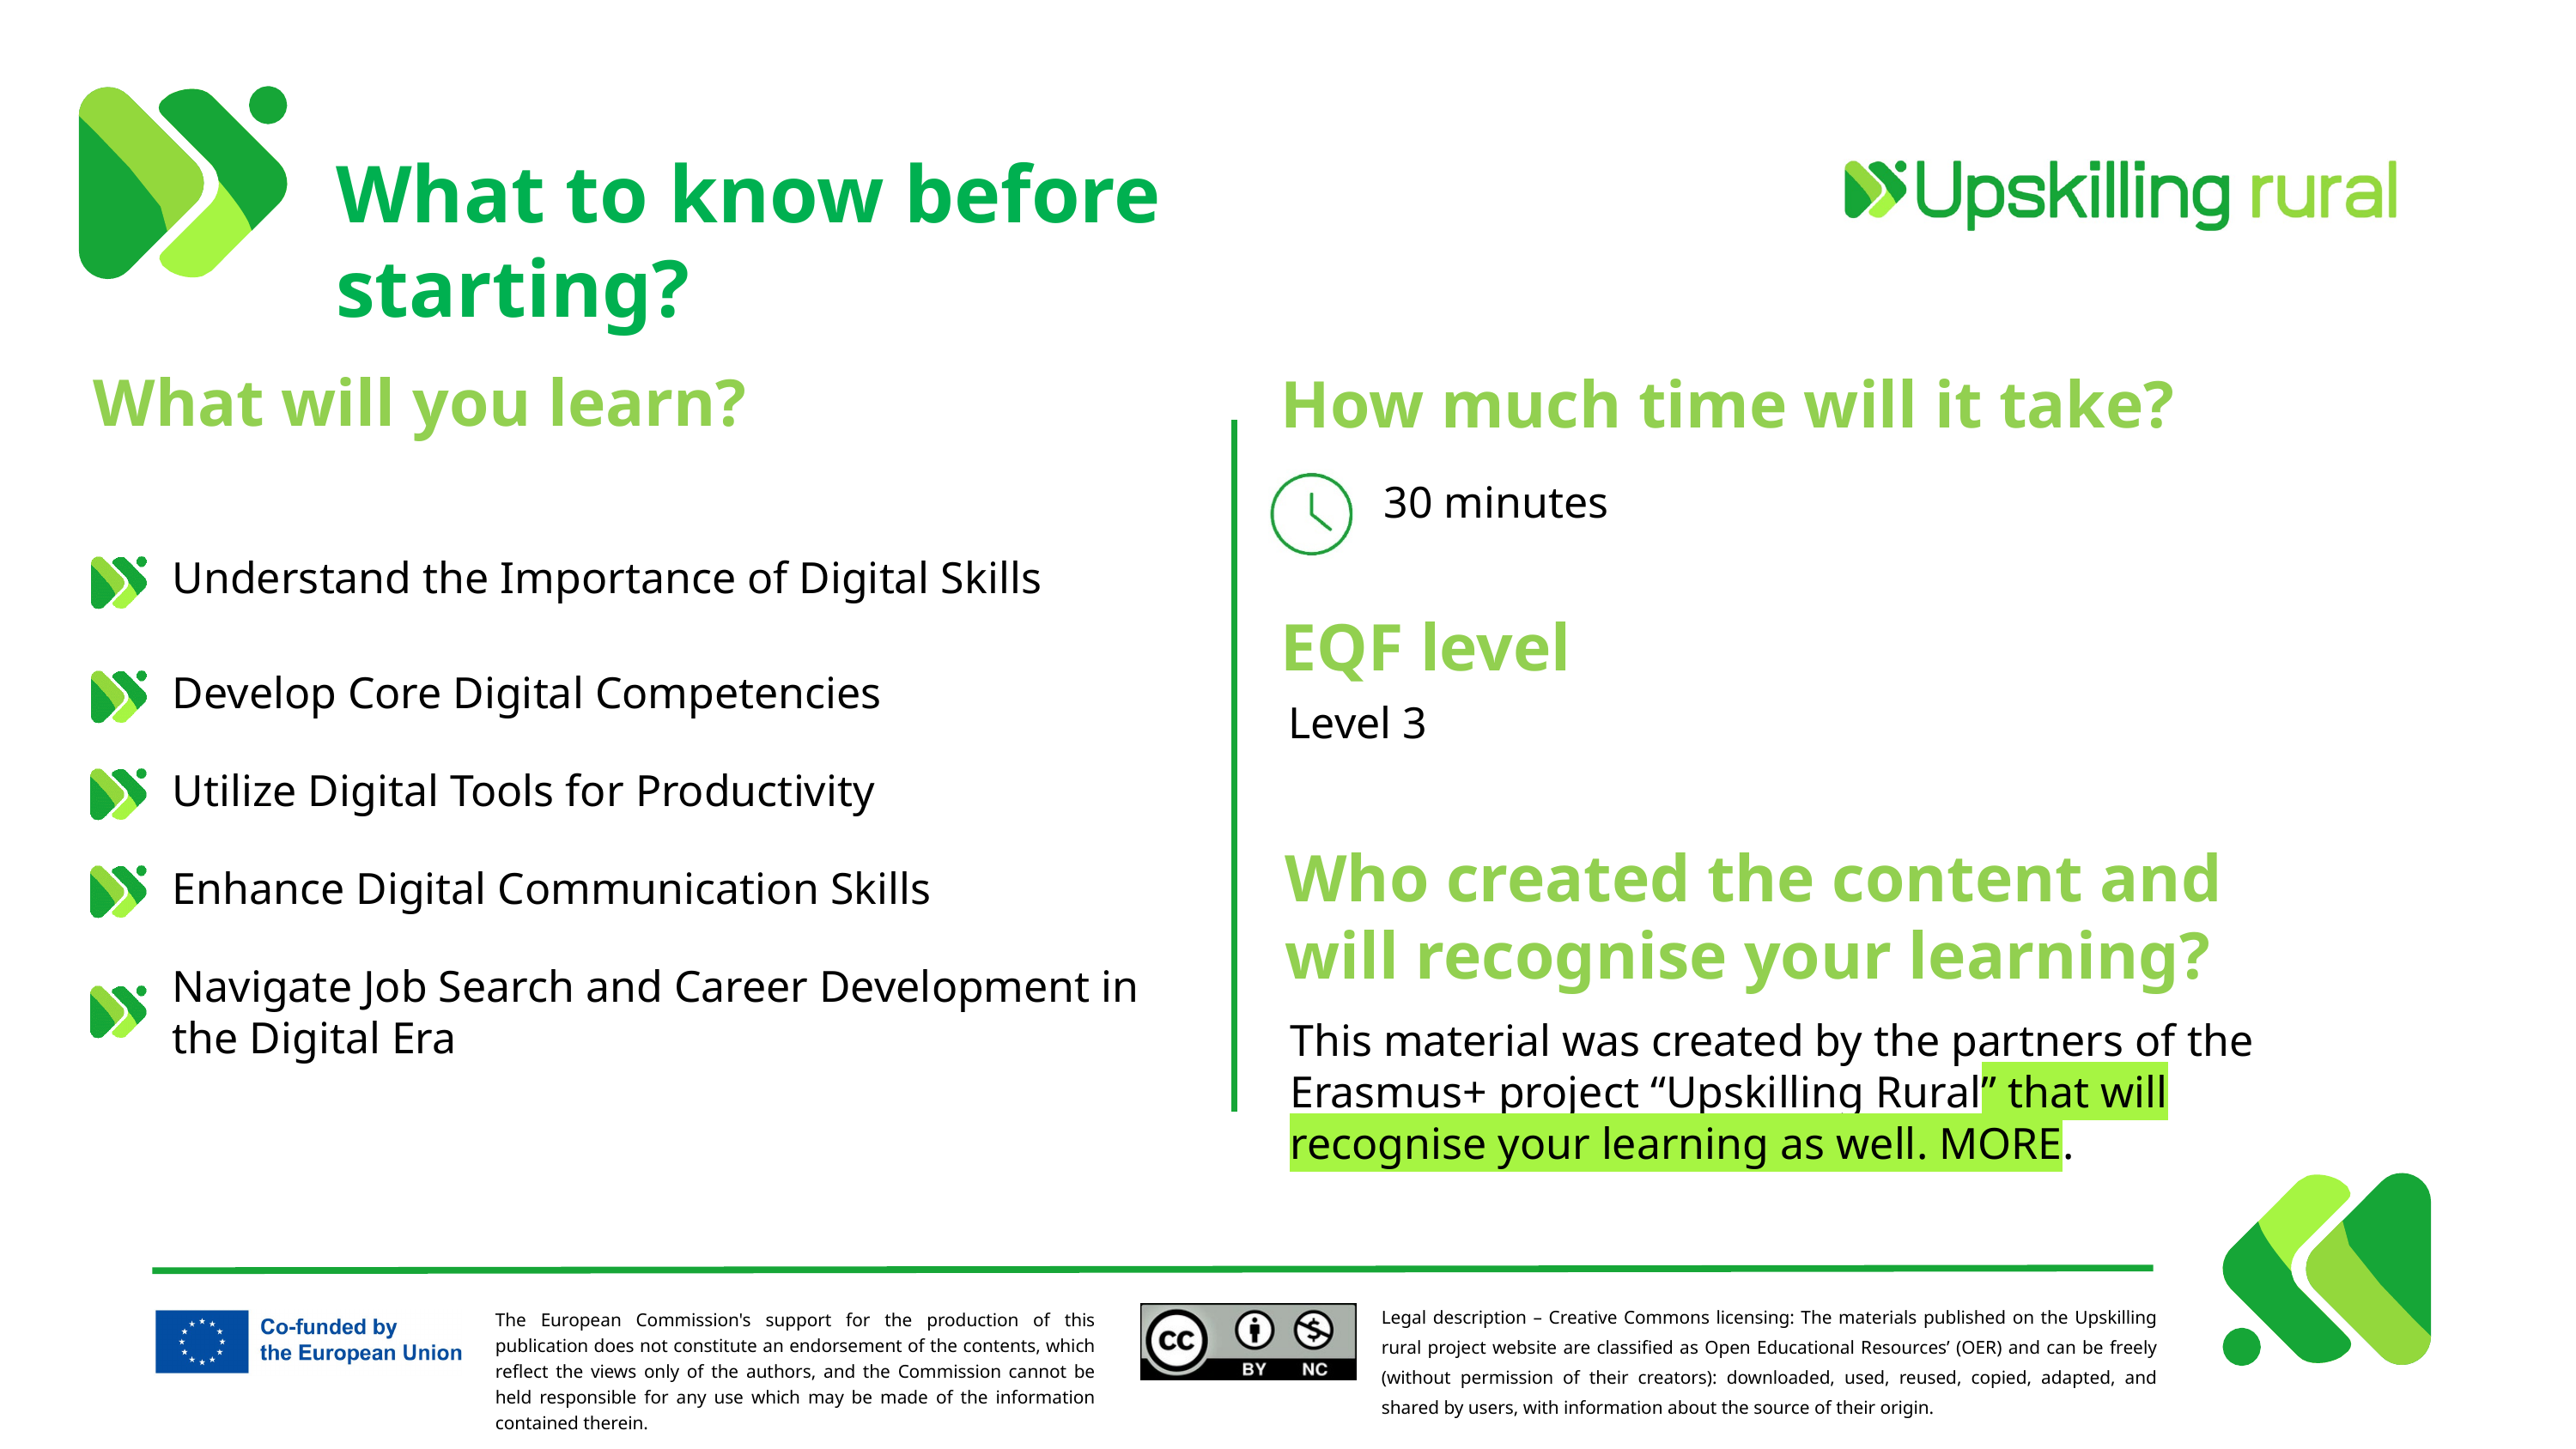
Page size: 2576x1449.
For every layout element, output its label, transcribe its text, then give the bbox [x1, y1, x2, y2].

picture [84, 764, 149, 822]
picture [1844, 159, 2397, 232]
picture [84, 861, 149, 920]
text_box What to know before starting? [323, 137, 1498, 340]
picture [154, 1309, 462, 1376]
picture [84, 981, 149, 1040]
text_box Understand the Importance of Digital Skills [159, 544, 1192, 609]
picture [84, 552, 149, 610]
text_box 30 minutes [1370, 469, 1785, 534]
text_box Level 3 [1275, 688, 1690, 754]
text_box How much time will it take? [1267, 356, 2353, 447]
text_box Develop Core Digital Competencies [159, 658, 1230, 724]
text_box Navigate Job Search and Career Development in the Digital Era [159, 952, 1160, 1069]
text_box What will you learn? [80, 355, 848, 446]
text_box Utilize Digital Tools for Productivity [159, 756, 1160, 822]
text_box This material was created by the partners of the Erasmus+ project “Upskilling Rural” that will recognise your learning as well. MORE. [1277, 1007, 2384, 1175]
text_box Develop Core Digital Competencies [1237, 658, 1247, 724]
text_box Who created the content and will recognise your learning? [1272, 830, 2356, 998]
picture [1140, 1303, 1357, 1380]
text_box EQF level [1267, 599, 2353, 690]
picture [84, 666, 149, 724]
picture [1267, 469, 1358, 560]
text_box Enhance Digital Communication Skills [159, 854, 1160, 919]
